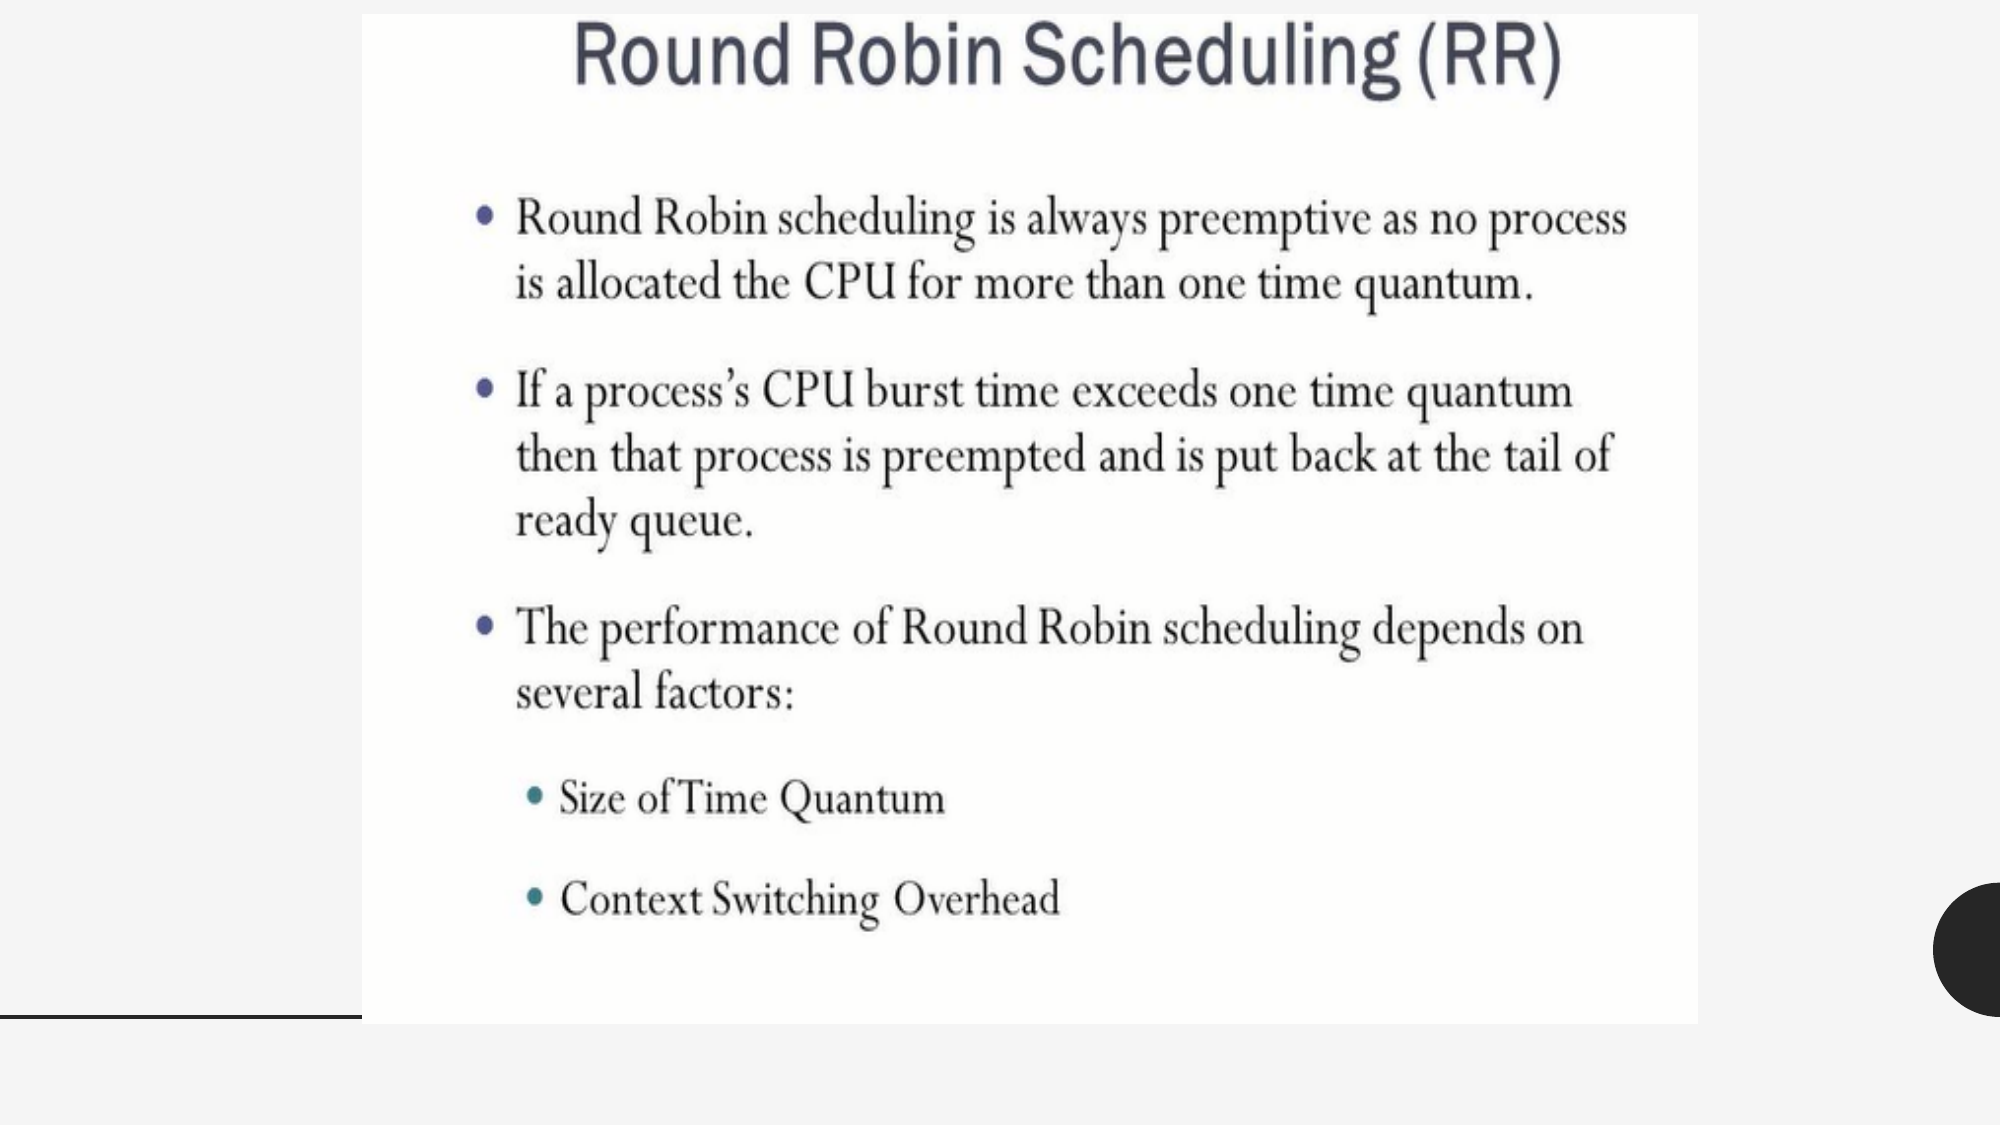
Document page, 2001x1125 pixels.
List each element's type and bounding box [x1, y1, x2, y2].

picture [362, 14, 1698, 1024]
